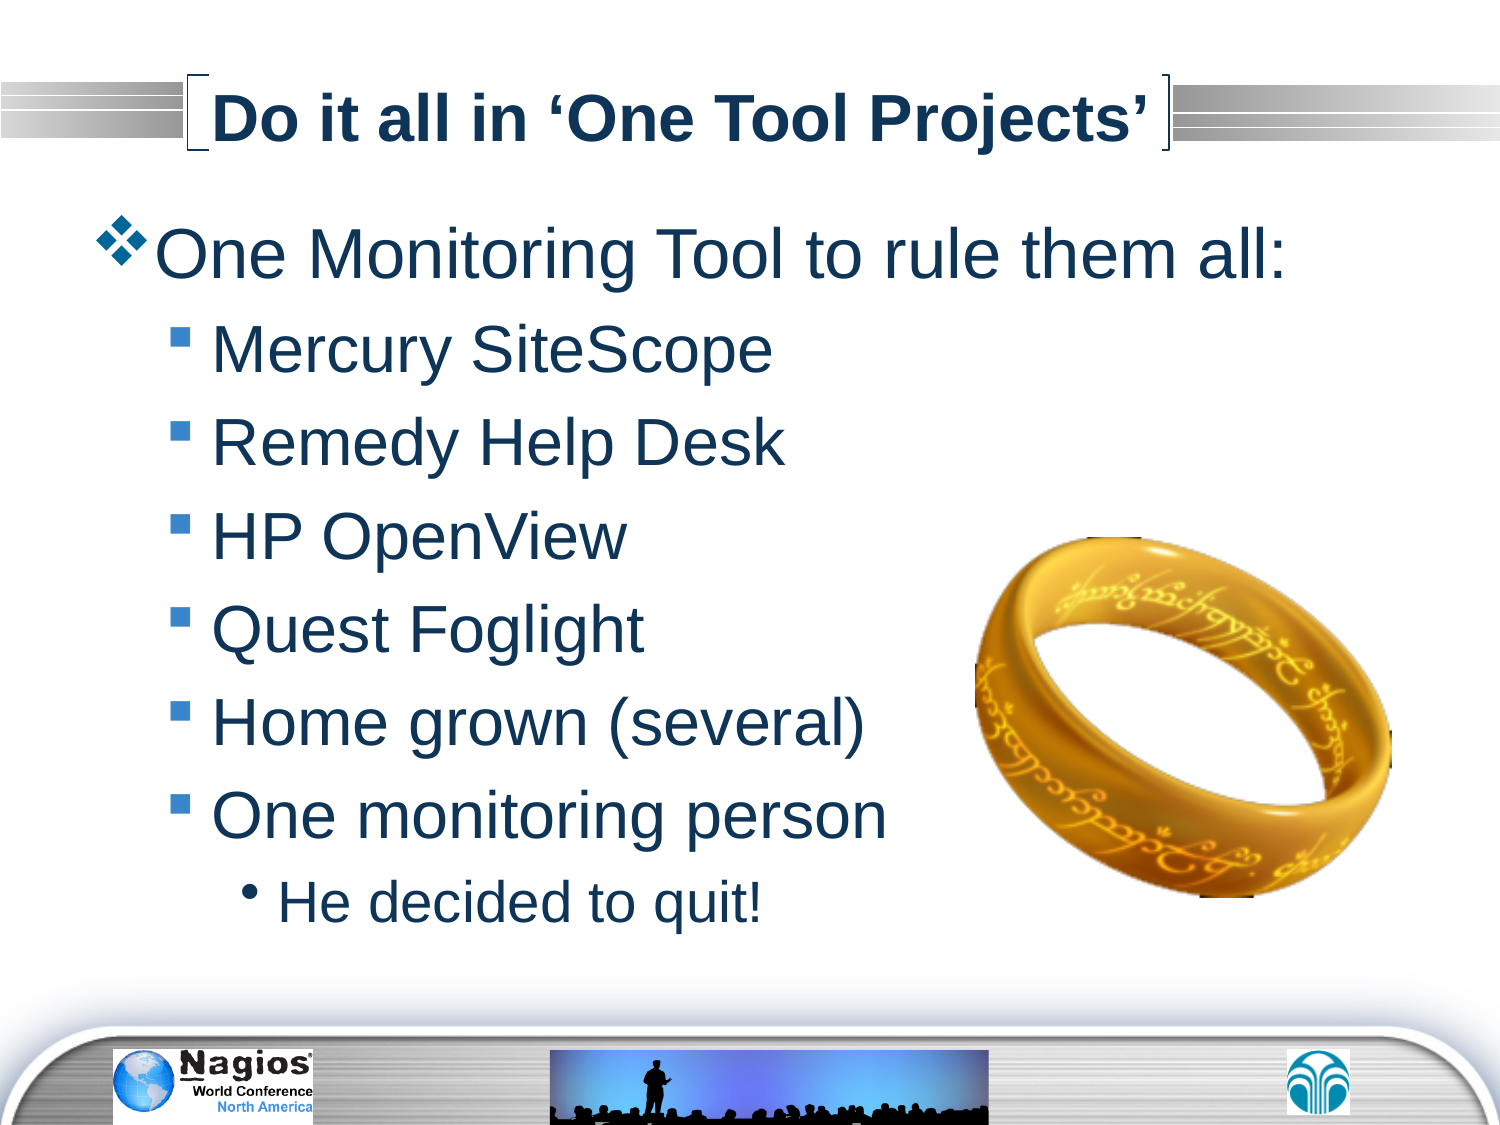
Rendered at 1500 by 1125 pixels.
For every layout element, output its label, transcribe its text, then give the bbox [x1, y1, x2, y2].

picture [0, 0, 1500, 1125]
list One Monitoring Tool to rule them all: Mercury SiteScope Remedy Help Desk HP OpenView Quest Foglight Home grown (several) One monitoring person He decided to quit! [74, 199, 1426, 1038]
title Do it all in ‘One Tool Projects’ [137, 74, 1226, 156]
